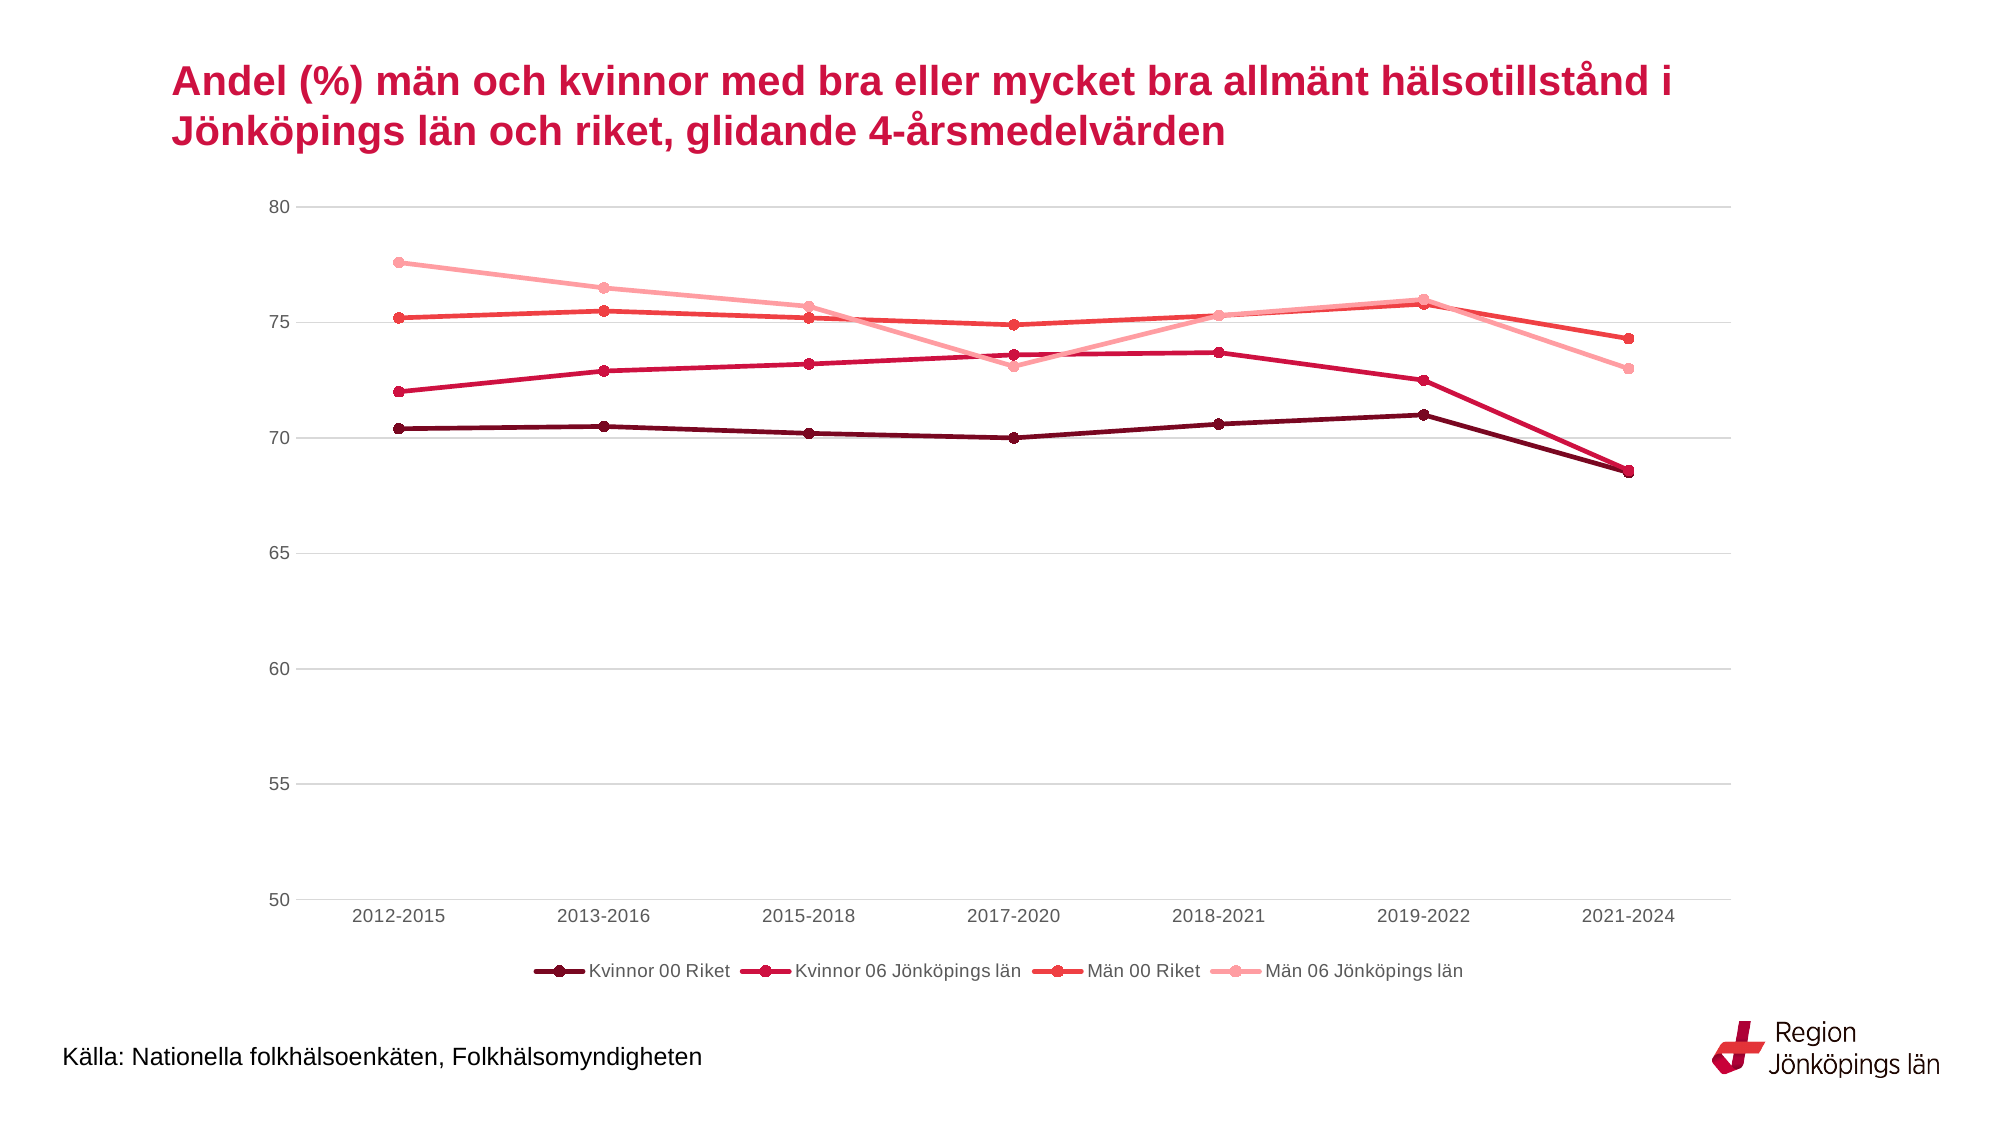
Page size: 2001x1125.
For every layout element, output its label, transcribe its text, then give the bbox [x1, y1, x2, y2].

chart [238, 179, 1762, 989]
title Andel (%) män och kvinnor med bra eller mycket bra allmänt hälsotillstånd i Jönköpings län och riket, glidande 4-årsmedelvärden [156, 59, 1692, 199]
text_box Källa: Nationella folkhälsoenkäten, Folkhälsomyndigheten [47, 1032, 720, 1078]
picture [1712, 1021, 1939, 1078]
